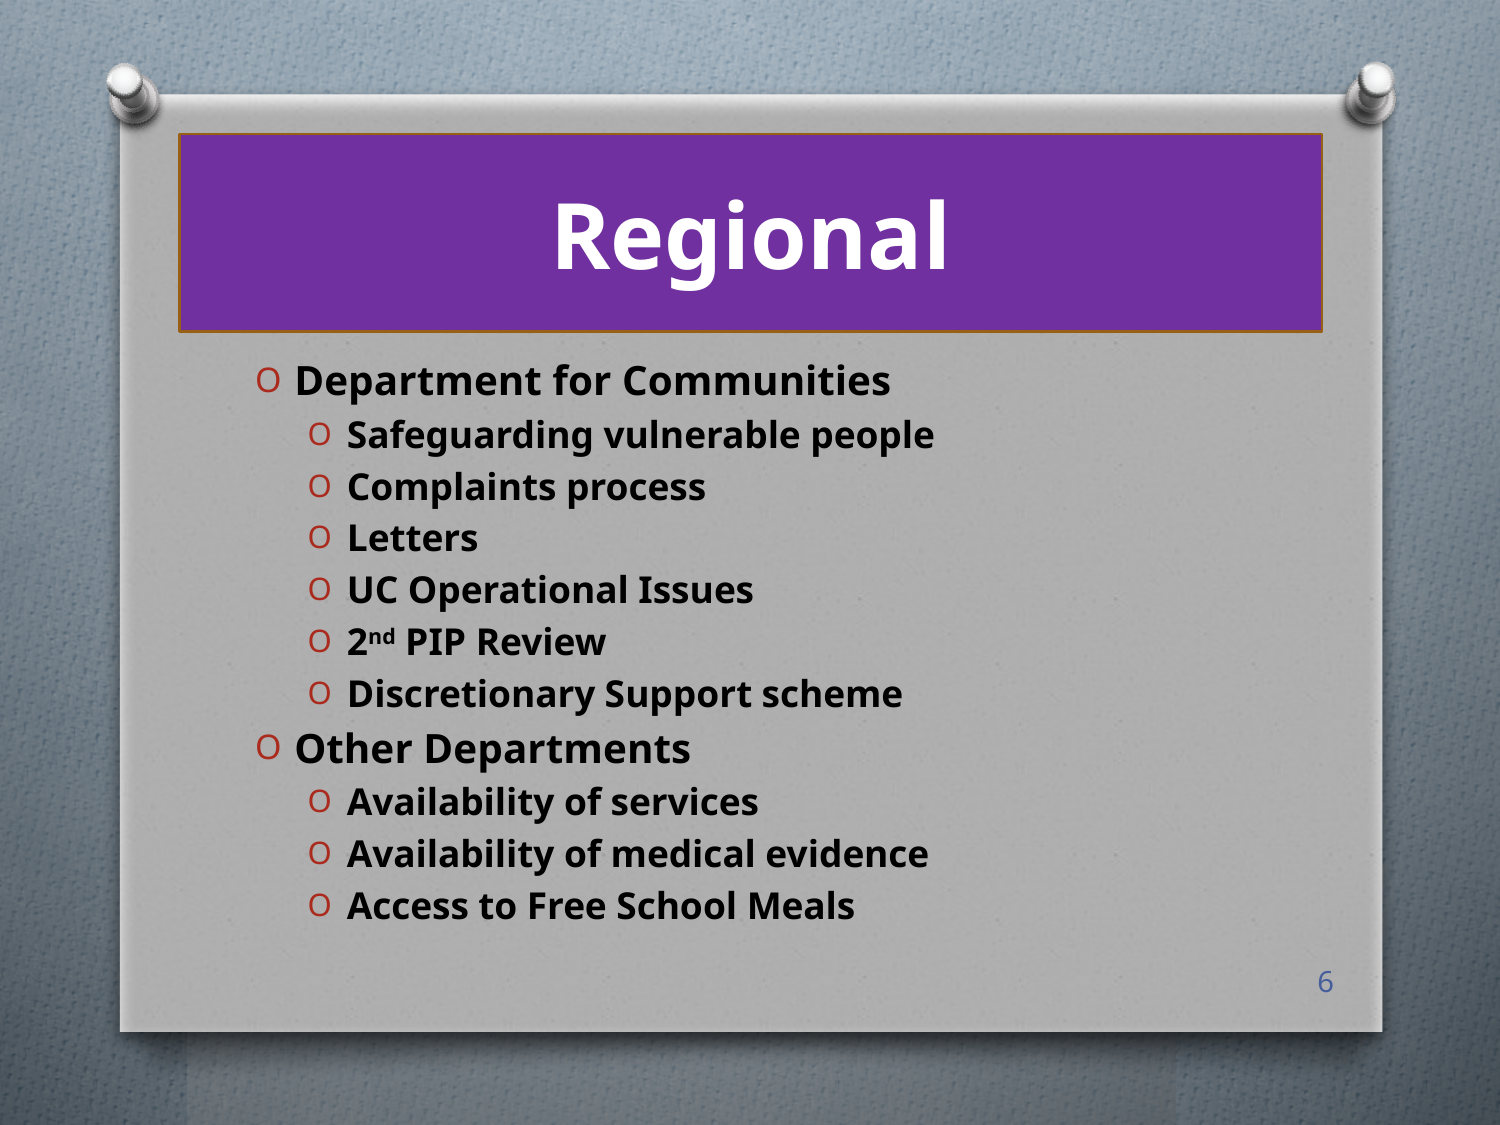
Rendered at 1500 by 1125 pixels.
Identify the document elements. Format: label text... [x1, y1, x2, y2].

title Regional [178, 133, 1323, 333]
list Department for Communities Safeguarding vulnerable people Complaints process Letters UC Operational Issues 2nd PIP Review Discretionary Support scheme Other Departments Availability of services Availability of medical evidence Access to Free School Meals [240, 347, 1257, 939]
slide_number 6 [1258, 952, 1350, 1013]
picture [1317, 35, 1439, 156]
picture [75, 29, 198, 153]
